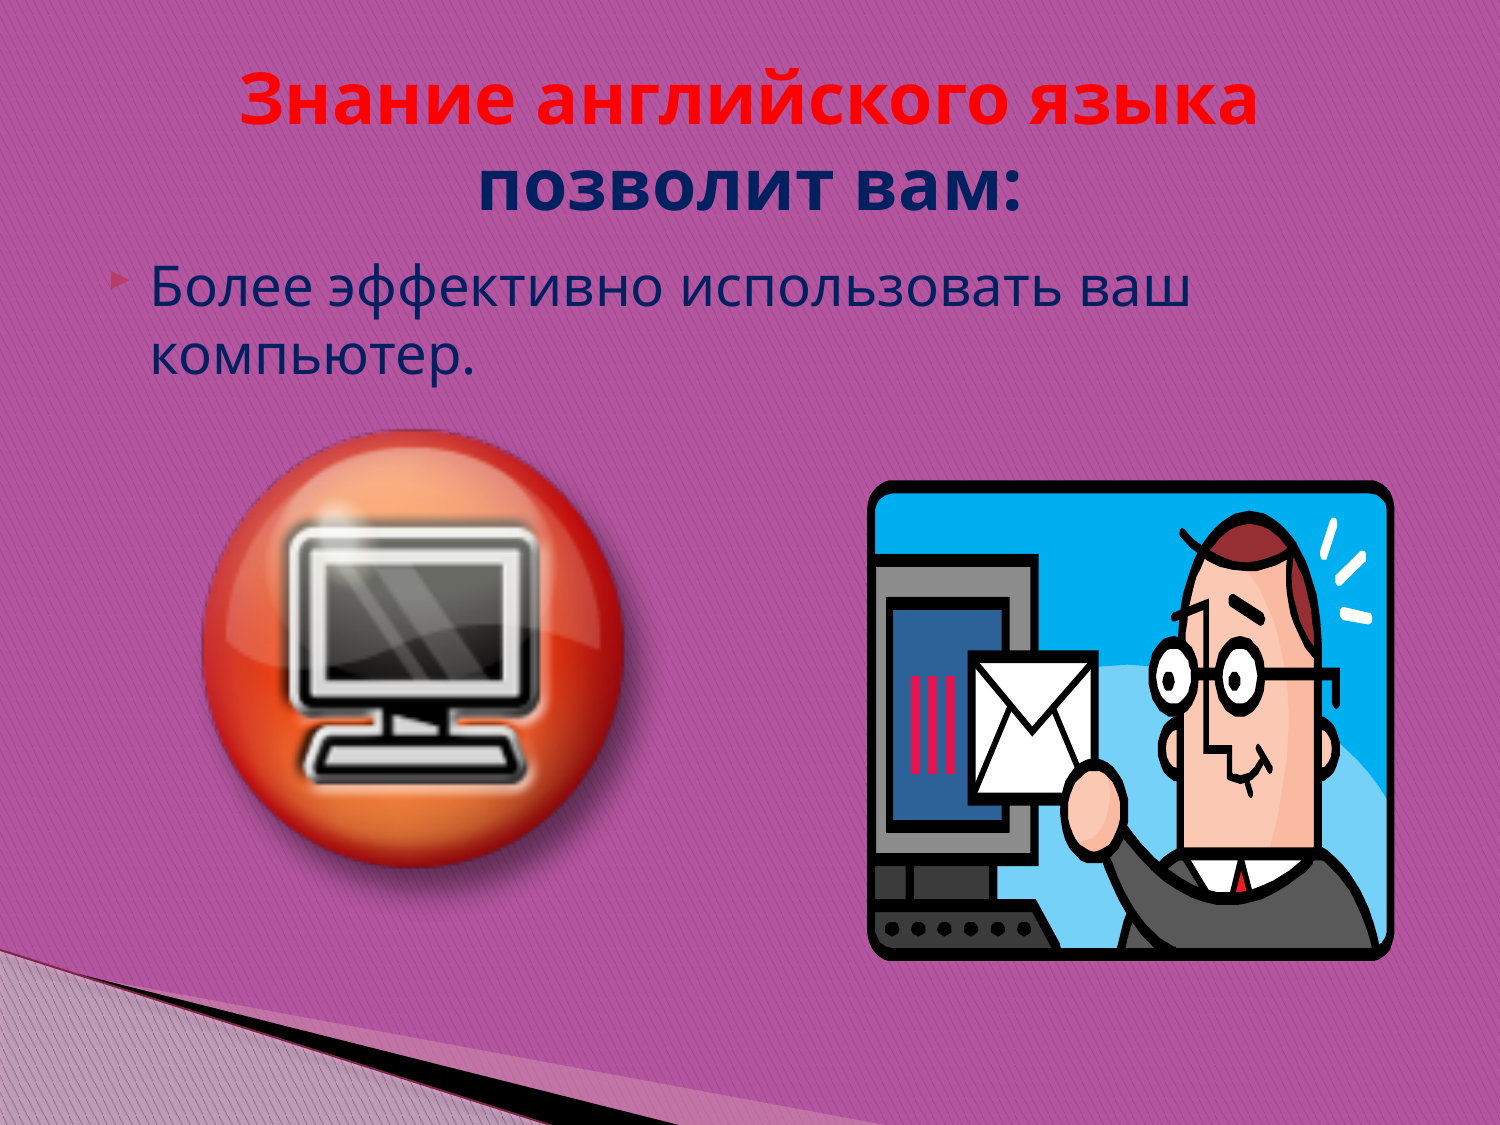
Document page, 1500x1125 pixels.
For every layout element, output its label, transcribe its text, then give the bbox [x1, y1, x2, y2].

picture [187, 421, 669, 922]
picture [866, 480, 1395, 962]
list Более эффективно использовать ваш компьютер. [75, 243, 1425, 411]
title Знание английского языка позволит вам: [75, 45, 1425, 233]
